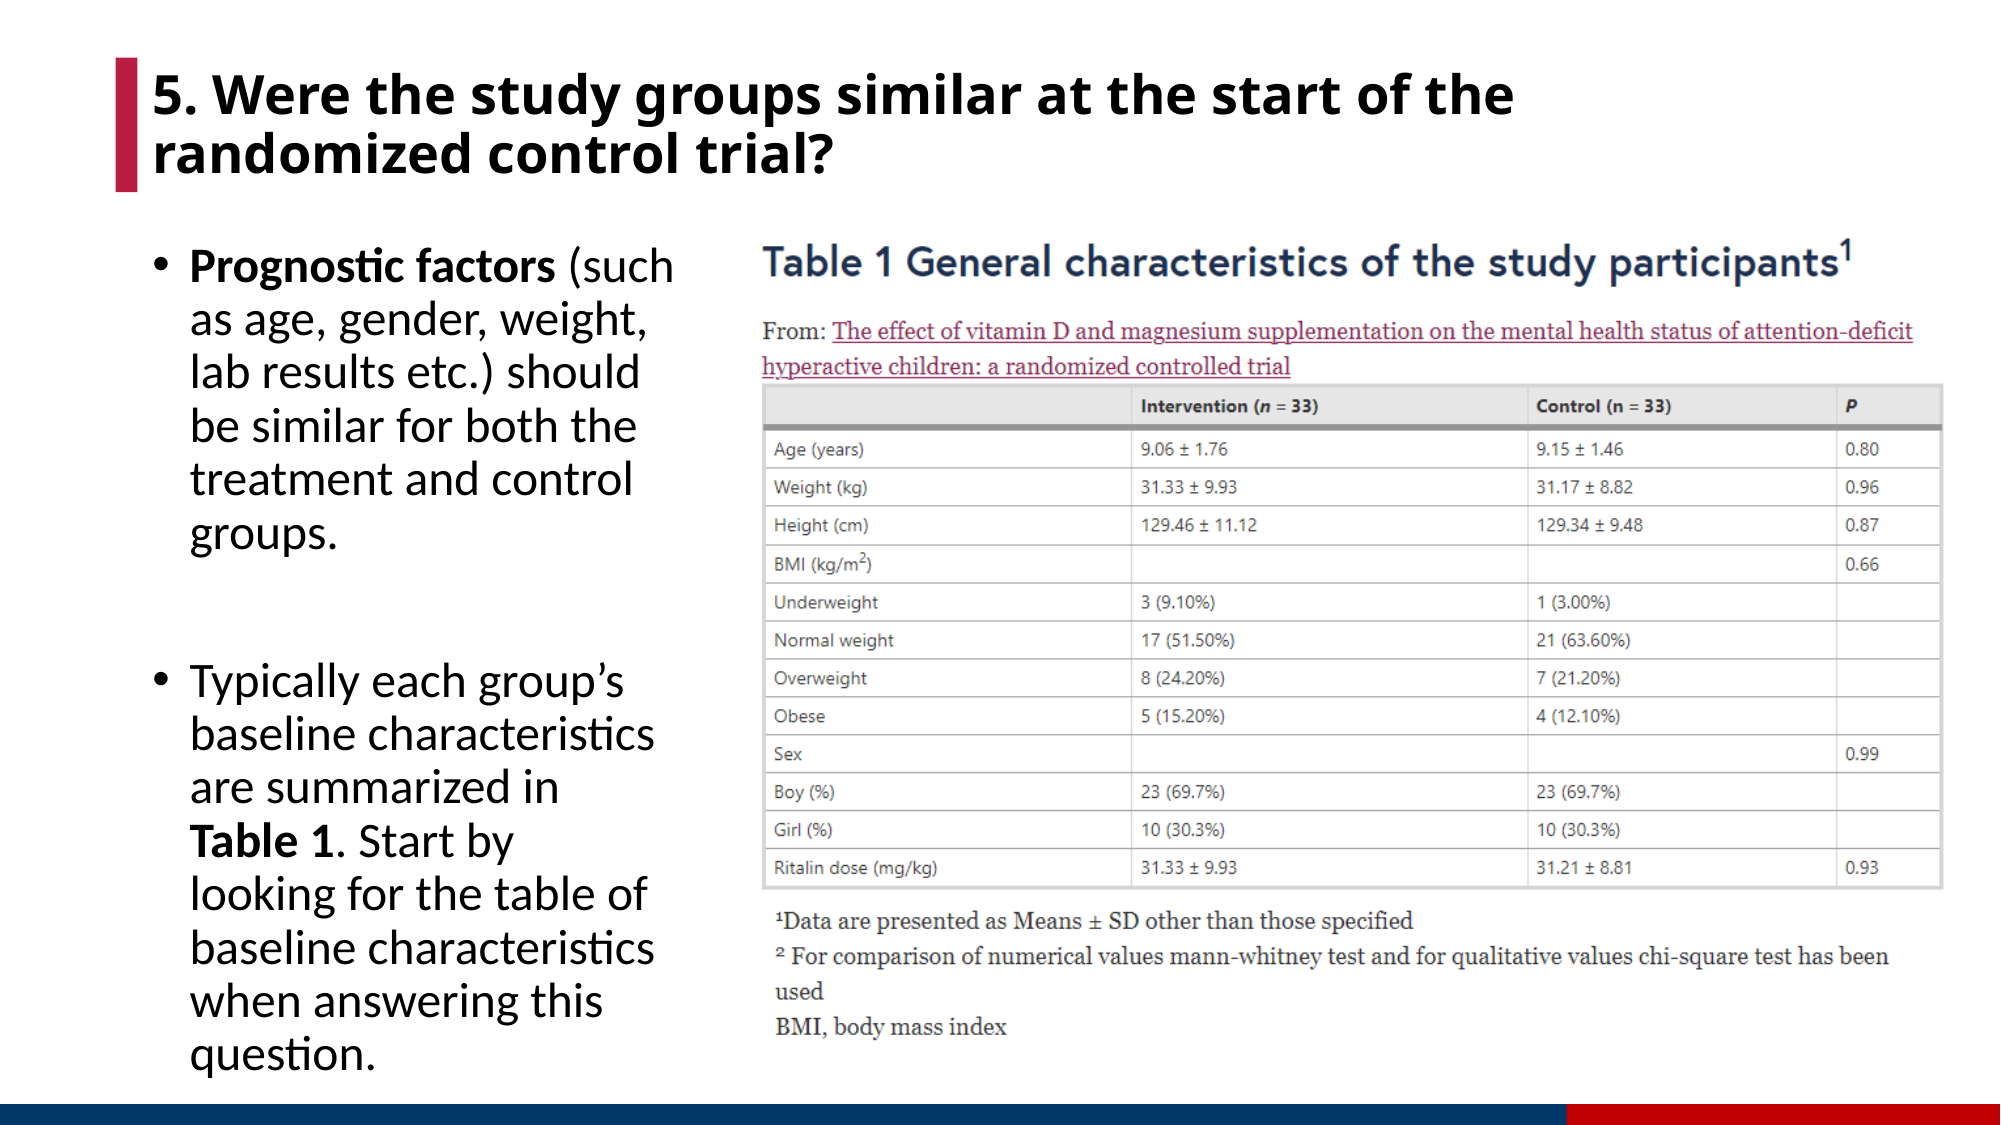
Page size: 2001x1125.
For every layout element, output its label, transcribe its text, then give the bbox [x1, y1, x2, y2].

picture [753, 232, 1954, 1052]
title 5. Were the study groups similar at the start of the randomized control trial? [137, 59, 1863, 193]
list Prognostic factors (such as age, gender, weight, lab results etc.) should be similar for both the treatment and control groups. Typically each group’s baseline characteristics are summarized in Table 1. Start by looking for the table of baseline characteristics when answering this question. [137, 232, 695, 1093]
